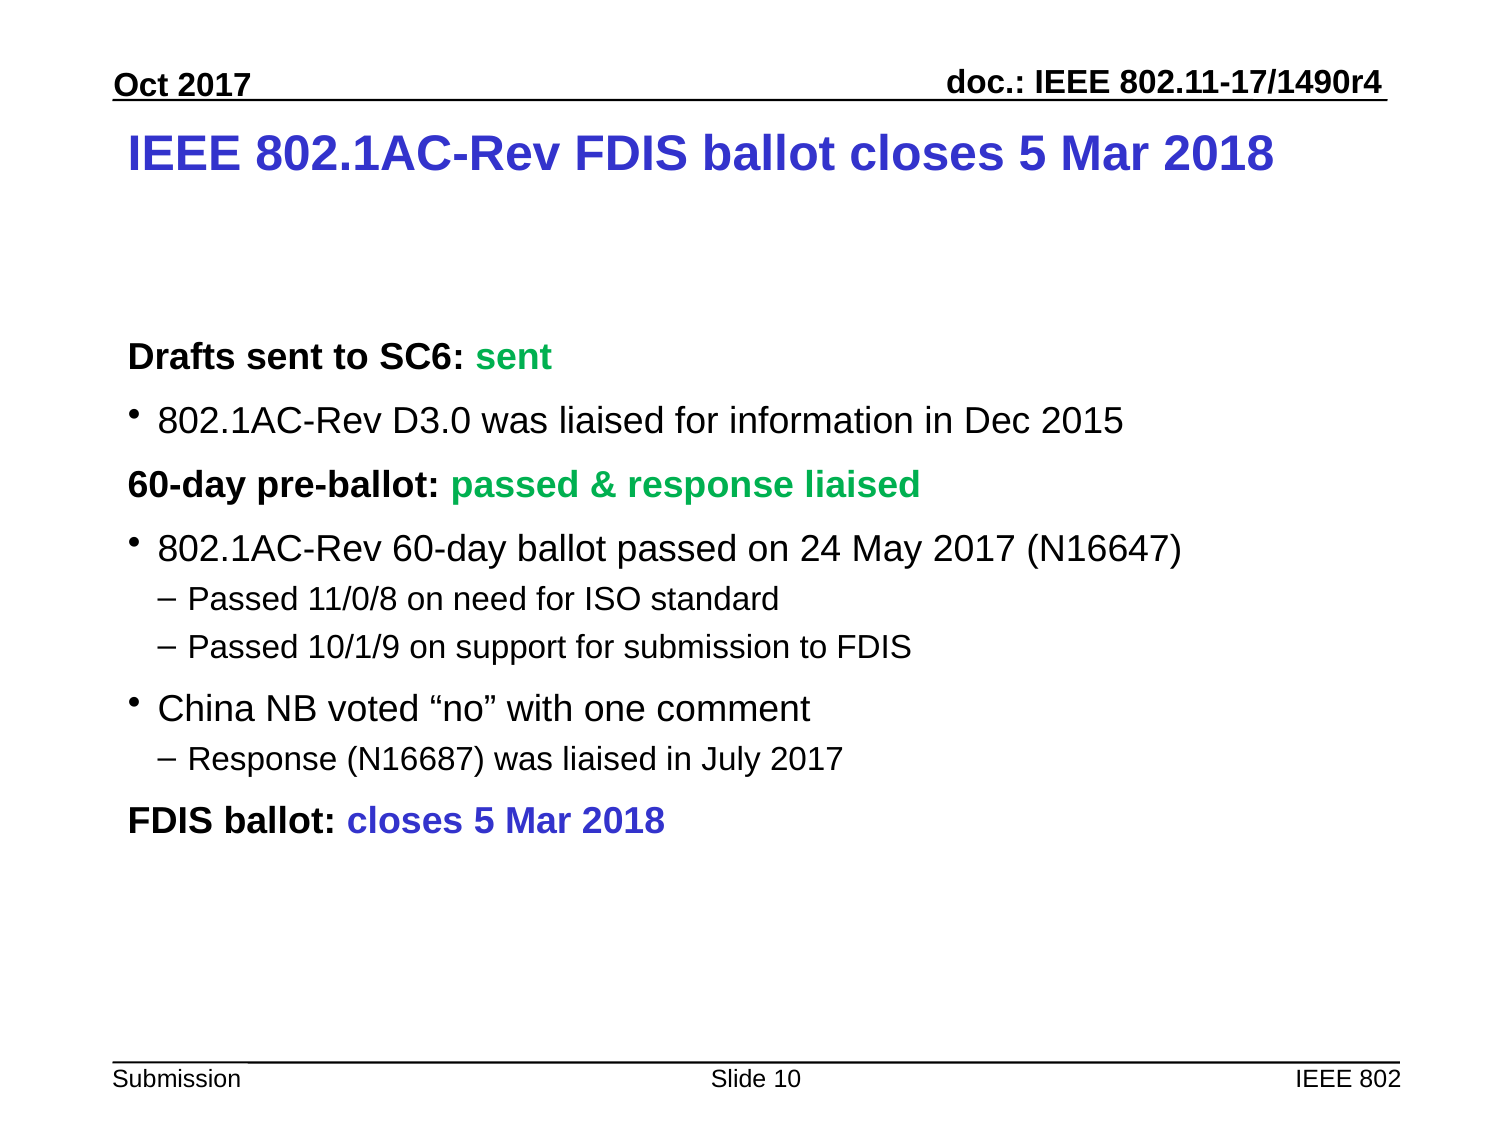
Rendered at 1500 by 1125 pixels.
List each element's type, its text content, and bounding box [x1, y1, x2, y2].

list Drafts sent to SC6: sent 802.1AC-Rev D3.0 was liaised for information in Dec 2015 60-day pre-ballot: passed & response liaised 802.1AC-Rev 60-day ballot passed on 24 May 2017 (N16647) Passed 11/0/8 on need for ISO standard Passed 10/1/9 on support for submission to FDIS China NB voted “no” with one comment Response (N16687) was liaised in July 2017 FDIS ballot: closes 5 Mar 2018 [112, 324, 1388, 1000]
title IEEE 802.1AC-Rev FDIS ballot closes 5 Mar 2018 [112, 112, 1388, 288]
slide_number Slide 10 [709, 1061, 803, 1093]
footer IEEE 802 [1294, 1061, 1402, 1093]
